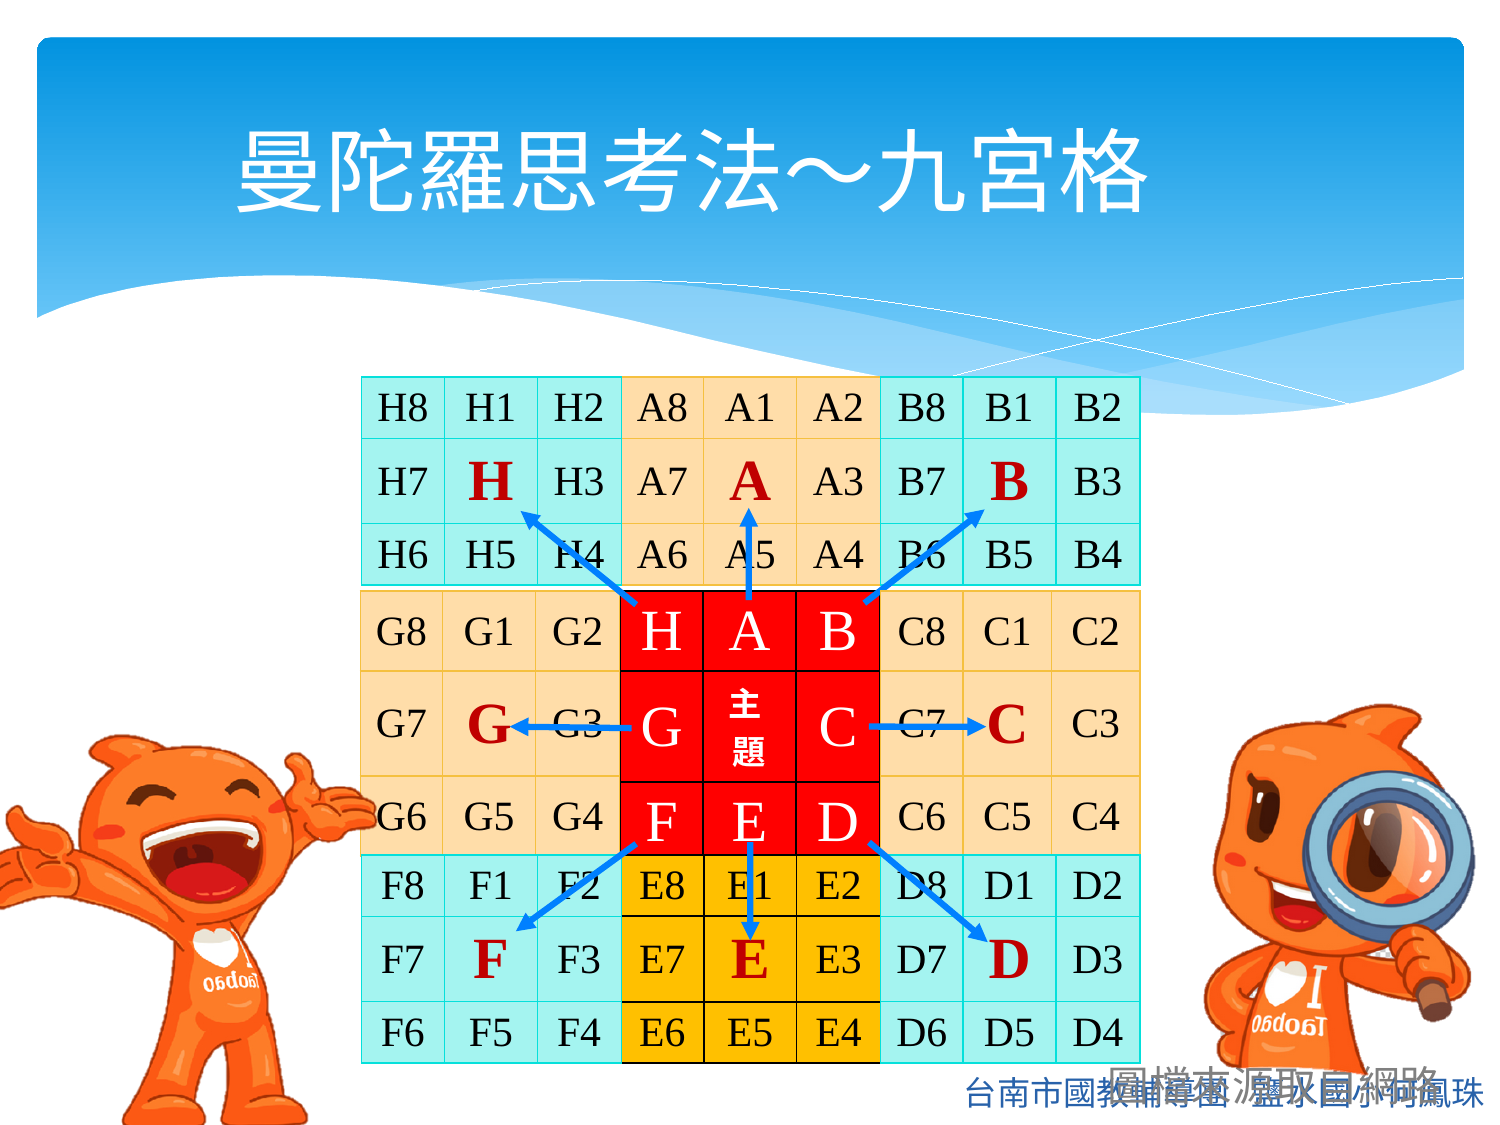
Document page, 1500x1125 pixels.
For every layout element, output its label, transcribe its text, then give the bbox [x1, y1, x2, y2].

table_cell B3 [1057, 439, 1139, 523]
table_cell G [621, 672, 702, 724]
table_header A8 [622, 378, 703, 438]
picture [0, 714, 384, 1125]
table_cell F4 [538, 1002, 621, 1062]
table_cell G6 [389, 777, 442, 854]
table_cell A4 [797, 524, 880, 584]
picture [1172, 692, 1500, 1084]
table_cell C5 [993, 777, 1051, 854]
table_cell A3 [797, 439, 880, 523]
table_cell C [797, 672, 879, 724]
table_header H2 [538, 378, 621, 438]
table_cell A6 [622, 524, 703, 584]
table_cell H [445, 439, 537, 523]
table_header B1 [964, 378, 1055, 438]
table_cell H7 [362, 439, 444, 523]
table_header C2 [1052, 592, 1139, 670]
table_header F1 [445, 856, 503, 916]
table_header B2 [1057, 378, 1139, 438]
table_cell C7 [881, 672, 962, 723]
table_header A [704, 592, 795, 670]
table_cell F3 [538, 953, 621, 1001]
table_cell E4 [797, 1003, 880, 1062]
table_cell A5 [704, 524, 748, 584]
table_cell H4 [539, 524, 621, 584]
table_cell H3 [538, 439, 621, 523]
text_box [742, 507, 755, 601]
table_header H8 [362, 378, 444, 438]
table_cell D6 [881, 1002, 962, 1062]
table_header H [621, 592, 702, 670]
table_cell C3 [1052, 672, 1139, 775]
table_cell F5 [445, 1002, 537, 1062]
table_cell C [964, 672, 1051, 775]
table_cell C4 [1052, 777, 1139, 854]
table_header A2 [797, 378, 880, 438]
table_cell E7 [622, 953, 703, 1001]
table_cell F [445, 917, 537, 1001]
table_header D1 [993, 856, 1055, 916]
table_header F8 [389, 856, 444, 916]
table_header G1 [443, 592, 535, 670]
table_cell D5 [964, 1002, 1055, 1062]
table_cell B [964, 439, 1055, 523]
table_cell H6 [362, 524, 444, 584]
table_cell D4 [1057, 1002, 1139, 1062]
table_header B [797, 592, 879, 670]
table_cell D7 [881, 953, 962, 1001]
table_header B8 [881, 378, 962, 438]
table_header H1 [445, 378, 537, 438]
table_header G2 [536, 592, 619, 670]
table_cell G7 [361, 672, 442, 775]
table_header G8 [361, 592, 442, 670]
table_cell G5 [443, 777, 503, 854]
table_cell F7 [389, 917, 444, 1001]
text_box 圖檔來源取自網路 [1092, 1047, 1462, 1118]
table_cell E6 [622, 1003, 703, 1062]
table_cell B7 [881, 439, 962, 523]
table_cell H4 [538, 527, 609, 584]
text_box [881, 509, 985, 590]
table_cell B5 [964, 524, 1055, 584]
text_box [509, 726, 988, 943]
table_header A1 [704, 378, 796, 438]
table_cell A7 [622, 439, 703, 523]
table_cell 主 題 [704, 672, 795, 724]
table_cell E5 [705, 1003, 796, 1062]
table_cell D [964, 917, 1055, 1001]
table_cell F6 [389, 1002, 444, 1062]
table_cell H5 [445, 524, 537, 584]
table_cell B4 [1057, 524, 1139, 584]
title 曼陀羅思考法～九宮格 [218, 66, 1267, 272]
text_box [520, 510, 637, 605]
table_header C8 [881, 592, 962, 670]
table_header C1 [964, 592, 1051, 670]
table_cell E3 [797, 953, 880, 1001]
table_header D2 [1057, 856, 1139, 916]
table_cell G3 [536, 672, 619, 724]
table_cell G [443, 672, 535, 775]
table_cell A5 [749, 524, 796, 584]
table_cell D3 [1057, 917, 1139, 1001]
table_cell B6 [881, 524, 962, 584]
table_cell A [704, 439, 796, 523]
table_cell E [705, 953, 796, 1001]
